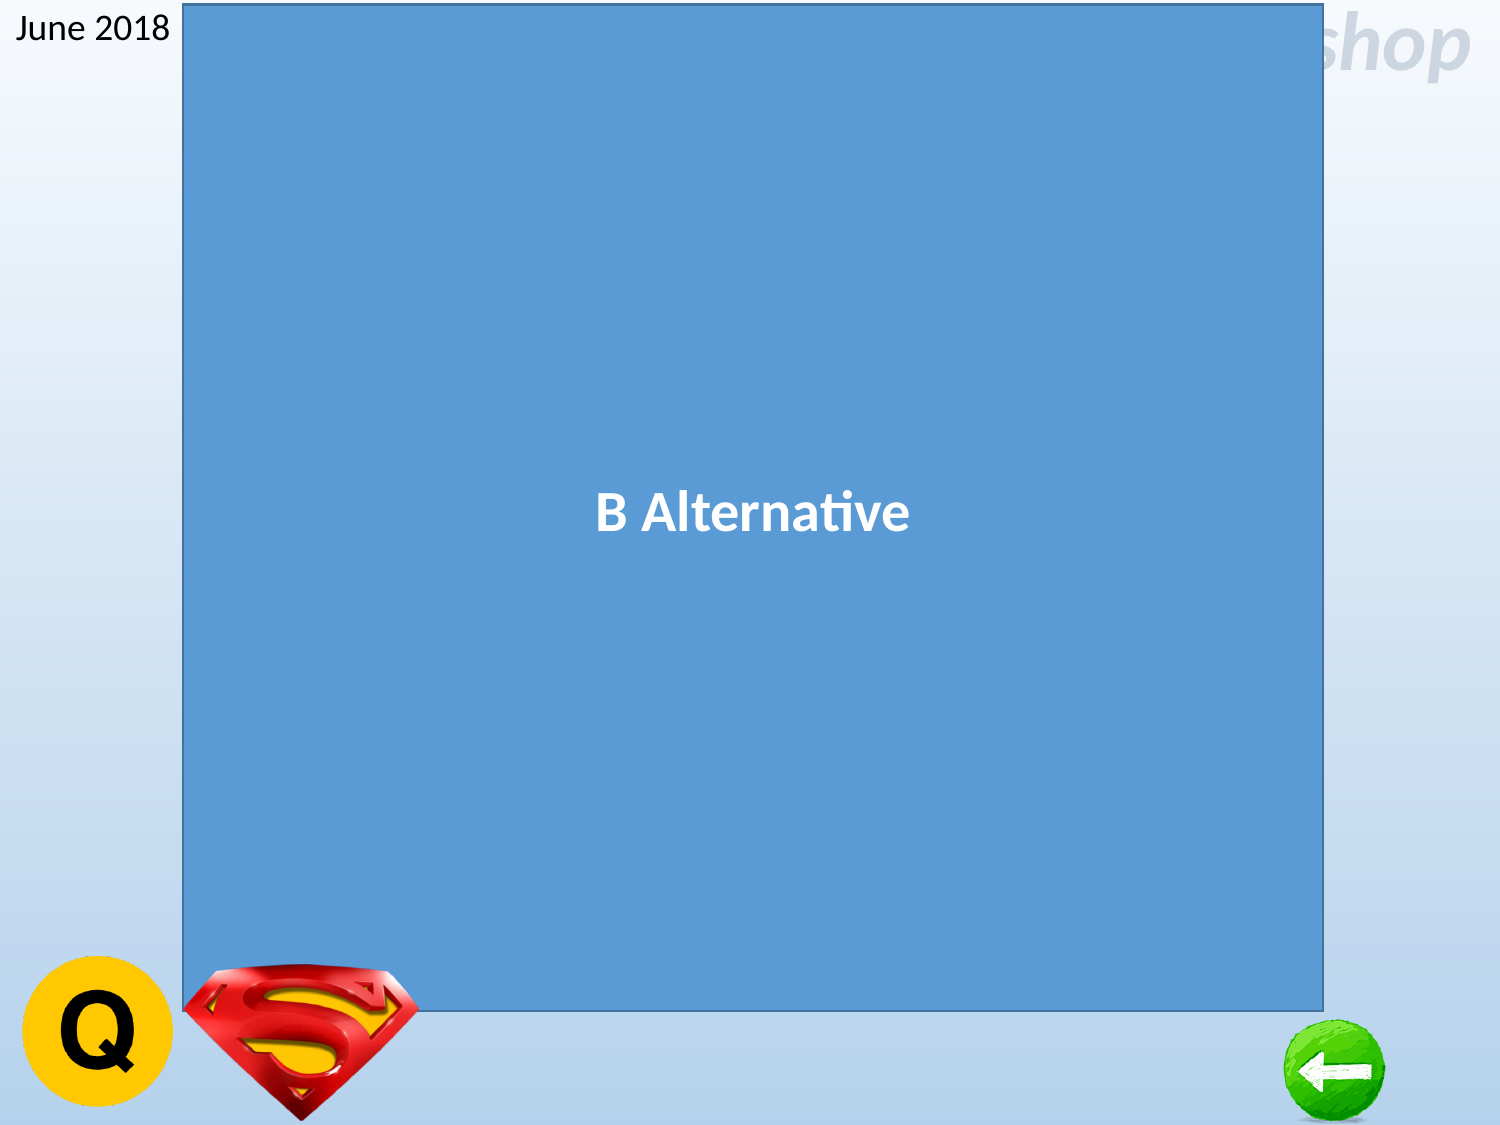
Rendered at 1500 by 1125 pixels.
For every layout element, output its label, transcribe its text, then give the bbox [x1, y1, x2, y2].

picture [0, 4, 1324, 1125]
picture [1281, 1019, 1387, 1125]
text_box June 2018 [1, 0, 186, 56]
